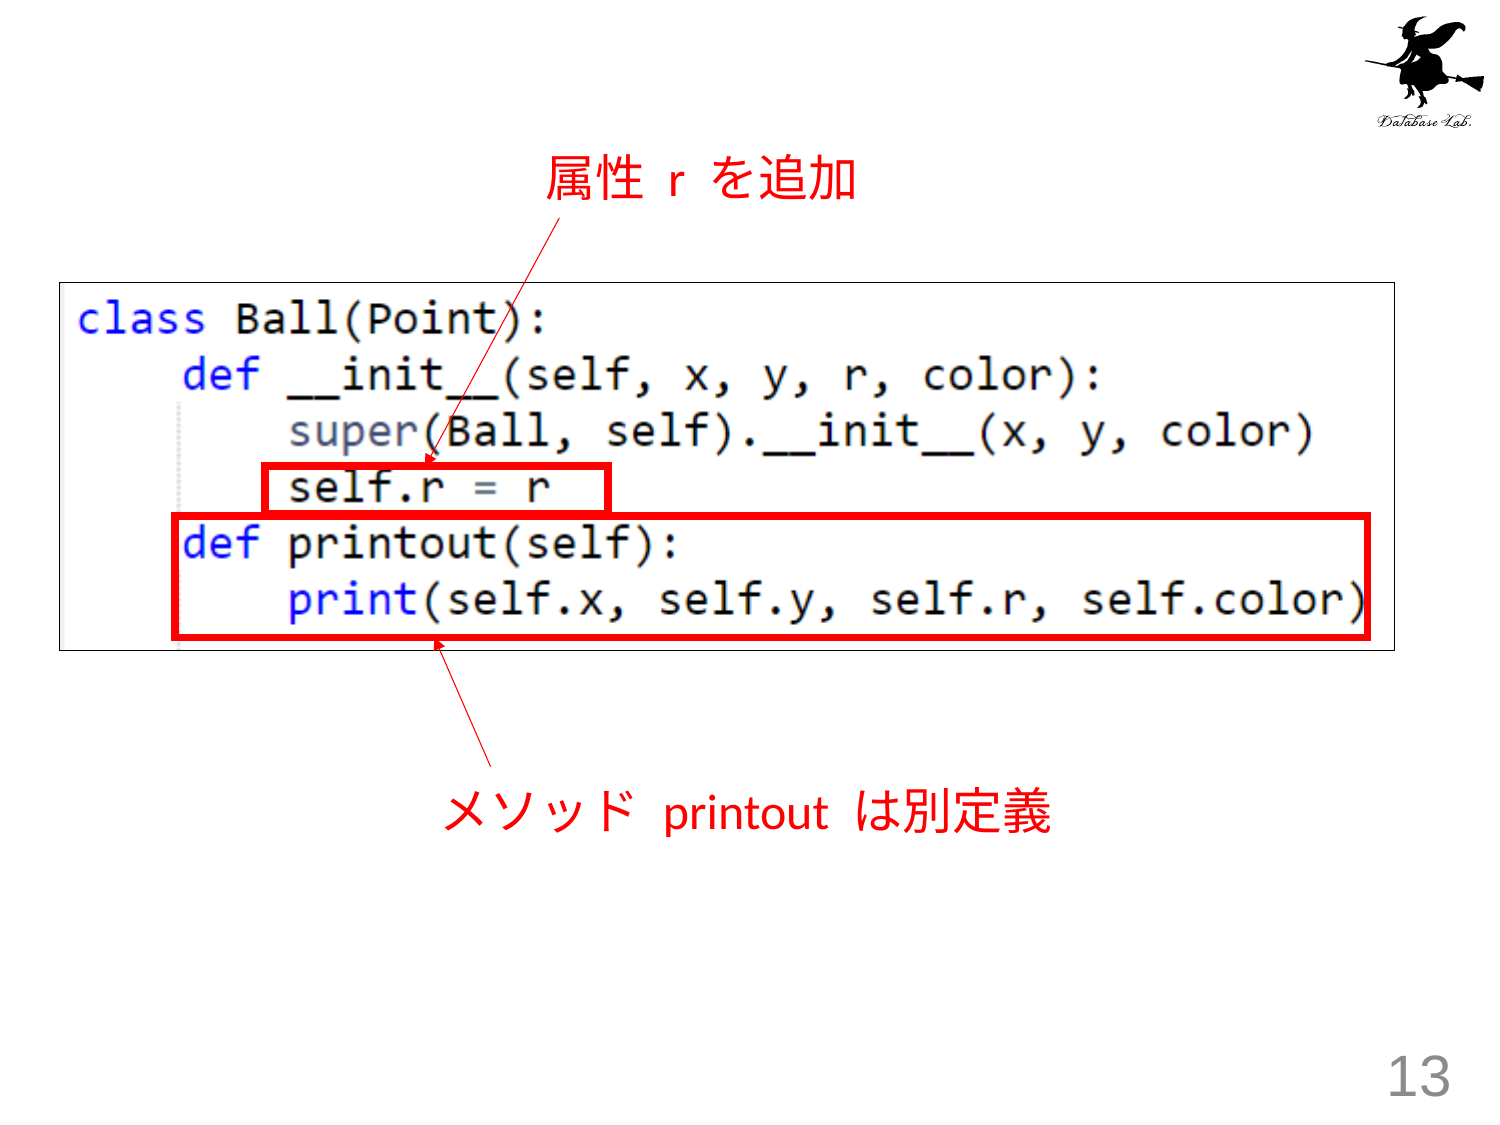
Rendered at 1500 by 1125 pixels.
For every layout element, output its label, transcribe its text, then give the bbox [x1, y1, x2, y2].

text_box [424, 217, 560, 467]
slide_number 13 [1129, 1042, 1467, 1103]
text_box メソッド printout は別定義 [425, 772, 1165, 847]
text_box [434, 637, 491, 767]
text_box 属性 r を追加 [530, 139, 1271, 214]
picture [59, 282, 1395, 651]
picture [1362, 14, 1486, 130]
